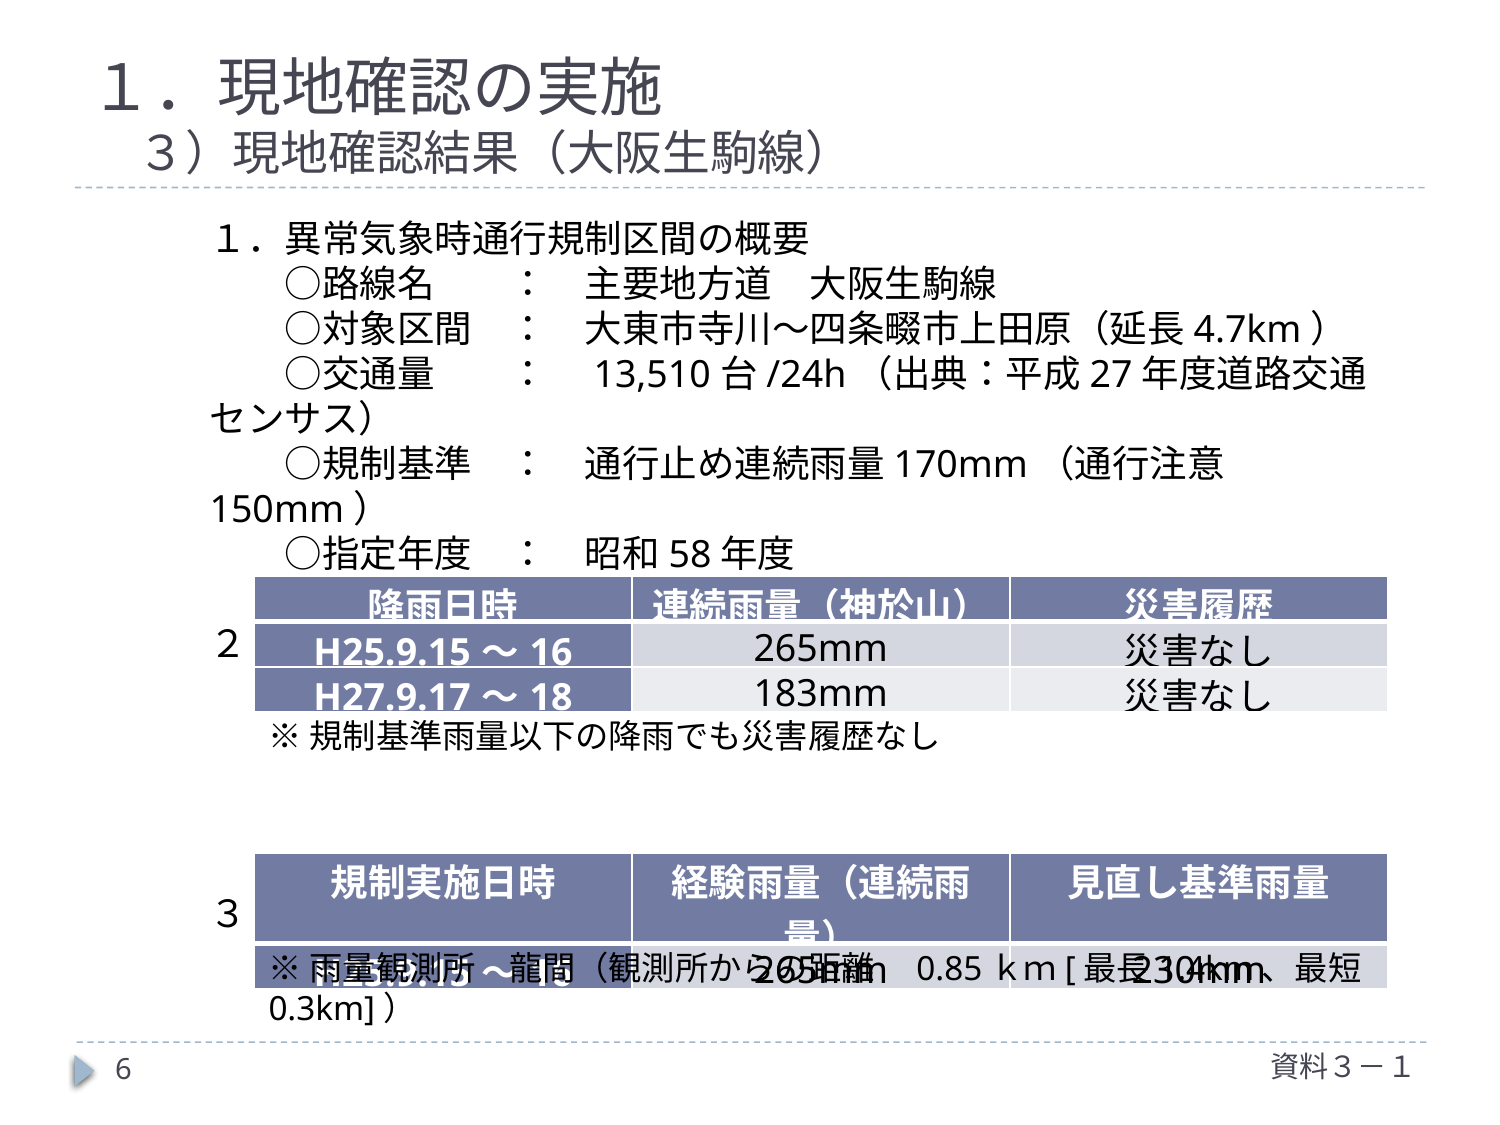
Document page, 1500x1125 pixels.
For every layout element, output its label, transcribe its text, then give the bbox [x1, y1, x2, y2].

text_box １．異常気象時通行規制区間の概要 ○路線名 ： 主要地方道 大阪生駒線 ○対象区間 ： 大東市寺川～四条畷市上田原（延長4.7km） ○交通量 ： 13,510台/24h（出典：平成27年度道路交通センサス） ○規制基準 ： 通行止め連続雨量170mm（通行注意150mm） ○指定年度 ： 昭和58年度 ２．過去の雨量履歴及び災害履歴 ３．過去の最大雨量と基準の見直し [194, 208, 1412, 1078]
text_box ※規制基準雨量以下の降雨でも災害履歴なし [253, 707, 1459, 763]
table_header 規制実施日時 [255, 854, 631, 939]
table_header 降雨日時 [255, 577, 631, 619]
footer 資料３－１ [856, 1040, 1432, 1101]
slide_number 6 [100, 1042, 426, 1103]
table_cell 183mm [633, 668, 1009, 707]
table_cell 265mm [633, 624, 1009, 666]
table_header 災害履歴 [1011, 577, 1387, 619]
table_header 見直し基準雨量 [1011, 854, 1387, 939]
table_cell 災害なし [1011, 668, 1387, 707]
table_header 経験雨量（連続雨量） [633, 854, 1009, 939]
table_cell H25.9.15～16 [255, 624, 631, 666]
text_box ※雨量観測所 龍間（観測所からの距離 0.85ｋｍ[最長1.4km、最短0.3km]） [253, 939, 1459, 1034]
table_cell 災害なし [1011, 624, 1387, 666]
table_cell H27.9.17～18 [255, 668, 631, 707]
table_header 連続雨量（神於山） [633, 577, 1009, 619]
title １．現地確認の実施 ３）現地確認結果（大阪生駒線） [75, 37, 1425, 188]
